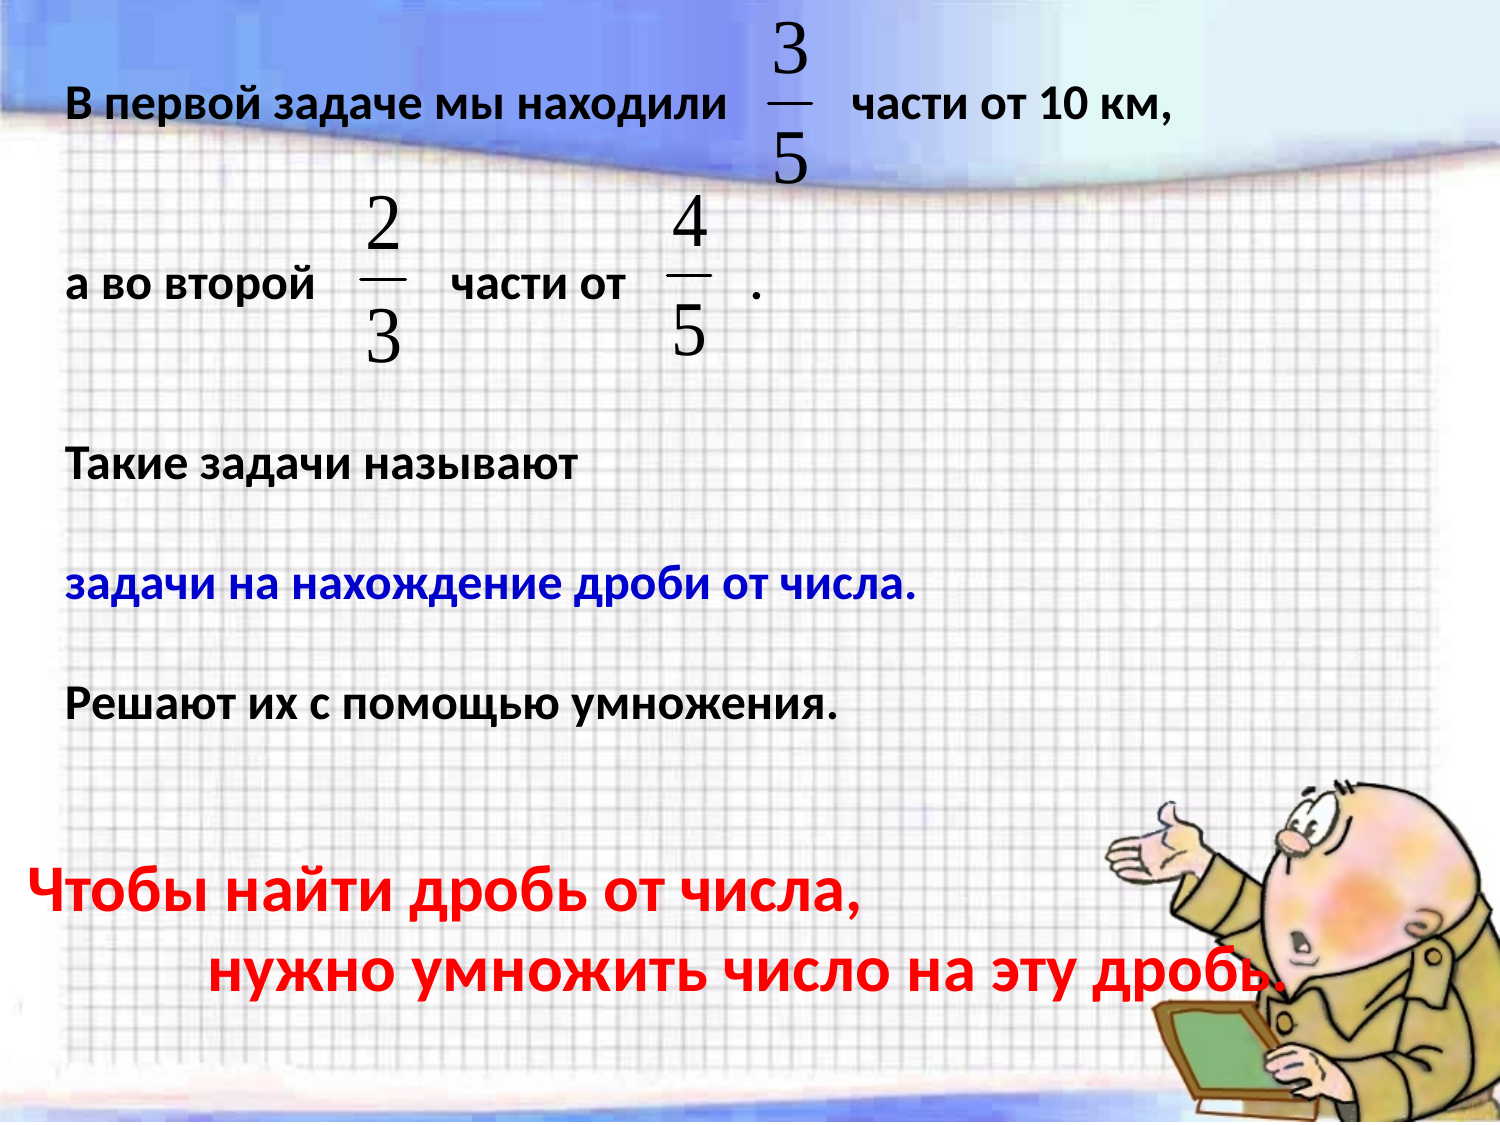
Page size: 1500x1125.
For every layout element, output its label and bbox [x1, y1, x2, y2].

picture [0, 0, 1500, 1123]
text_box [348, 172, 423, 381]
text_box [755, 0, 827, 201]
text_box [655, 172, 728, 373]
